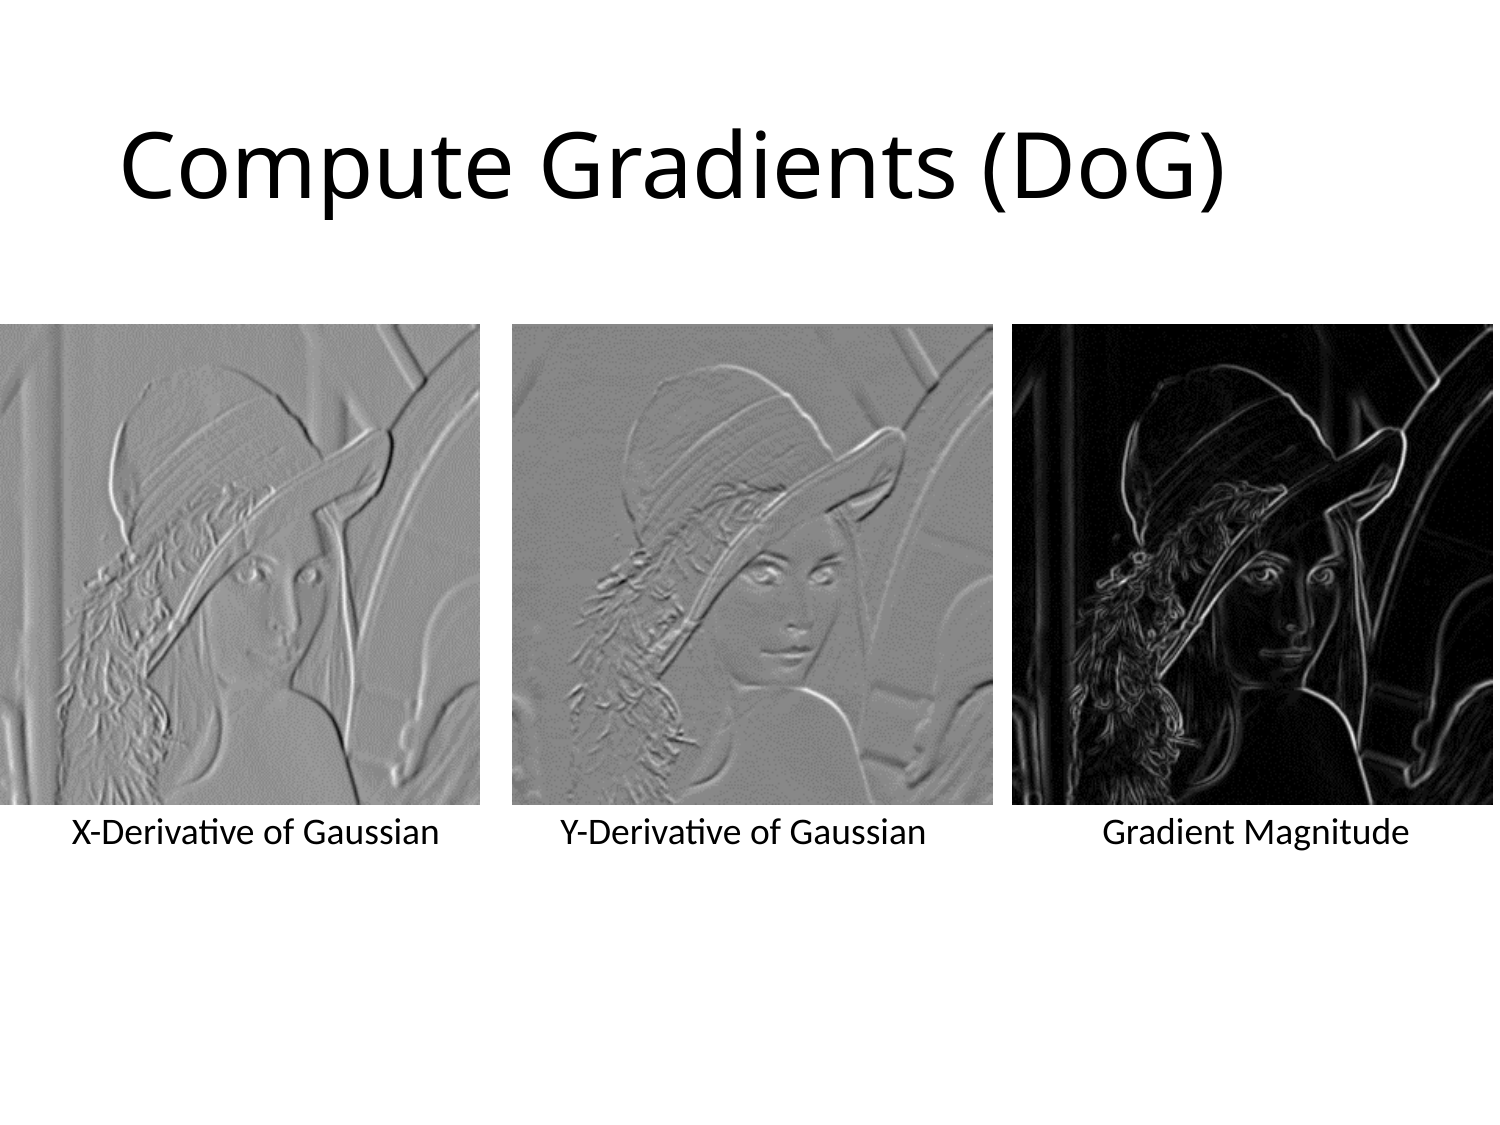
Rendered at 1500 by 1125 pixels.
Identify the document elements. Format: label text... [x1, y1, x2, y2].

text_box Y-Derivative of Gaussian [487, 799, 999, 860]
text_box X-Derivative of Gaussian [0, 799, 487, 860]
picture [512, 324, 993, 805]
picture [0, 324, 480, 805]
title Compute Gradients (DoG) [103, 59, 1397, 278]
picture [1012, 324, 1493, 805]
text_box Gradient Magnitude [999, 799, 1500, 860]
